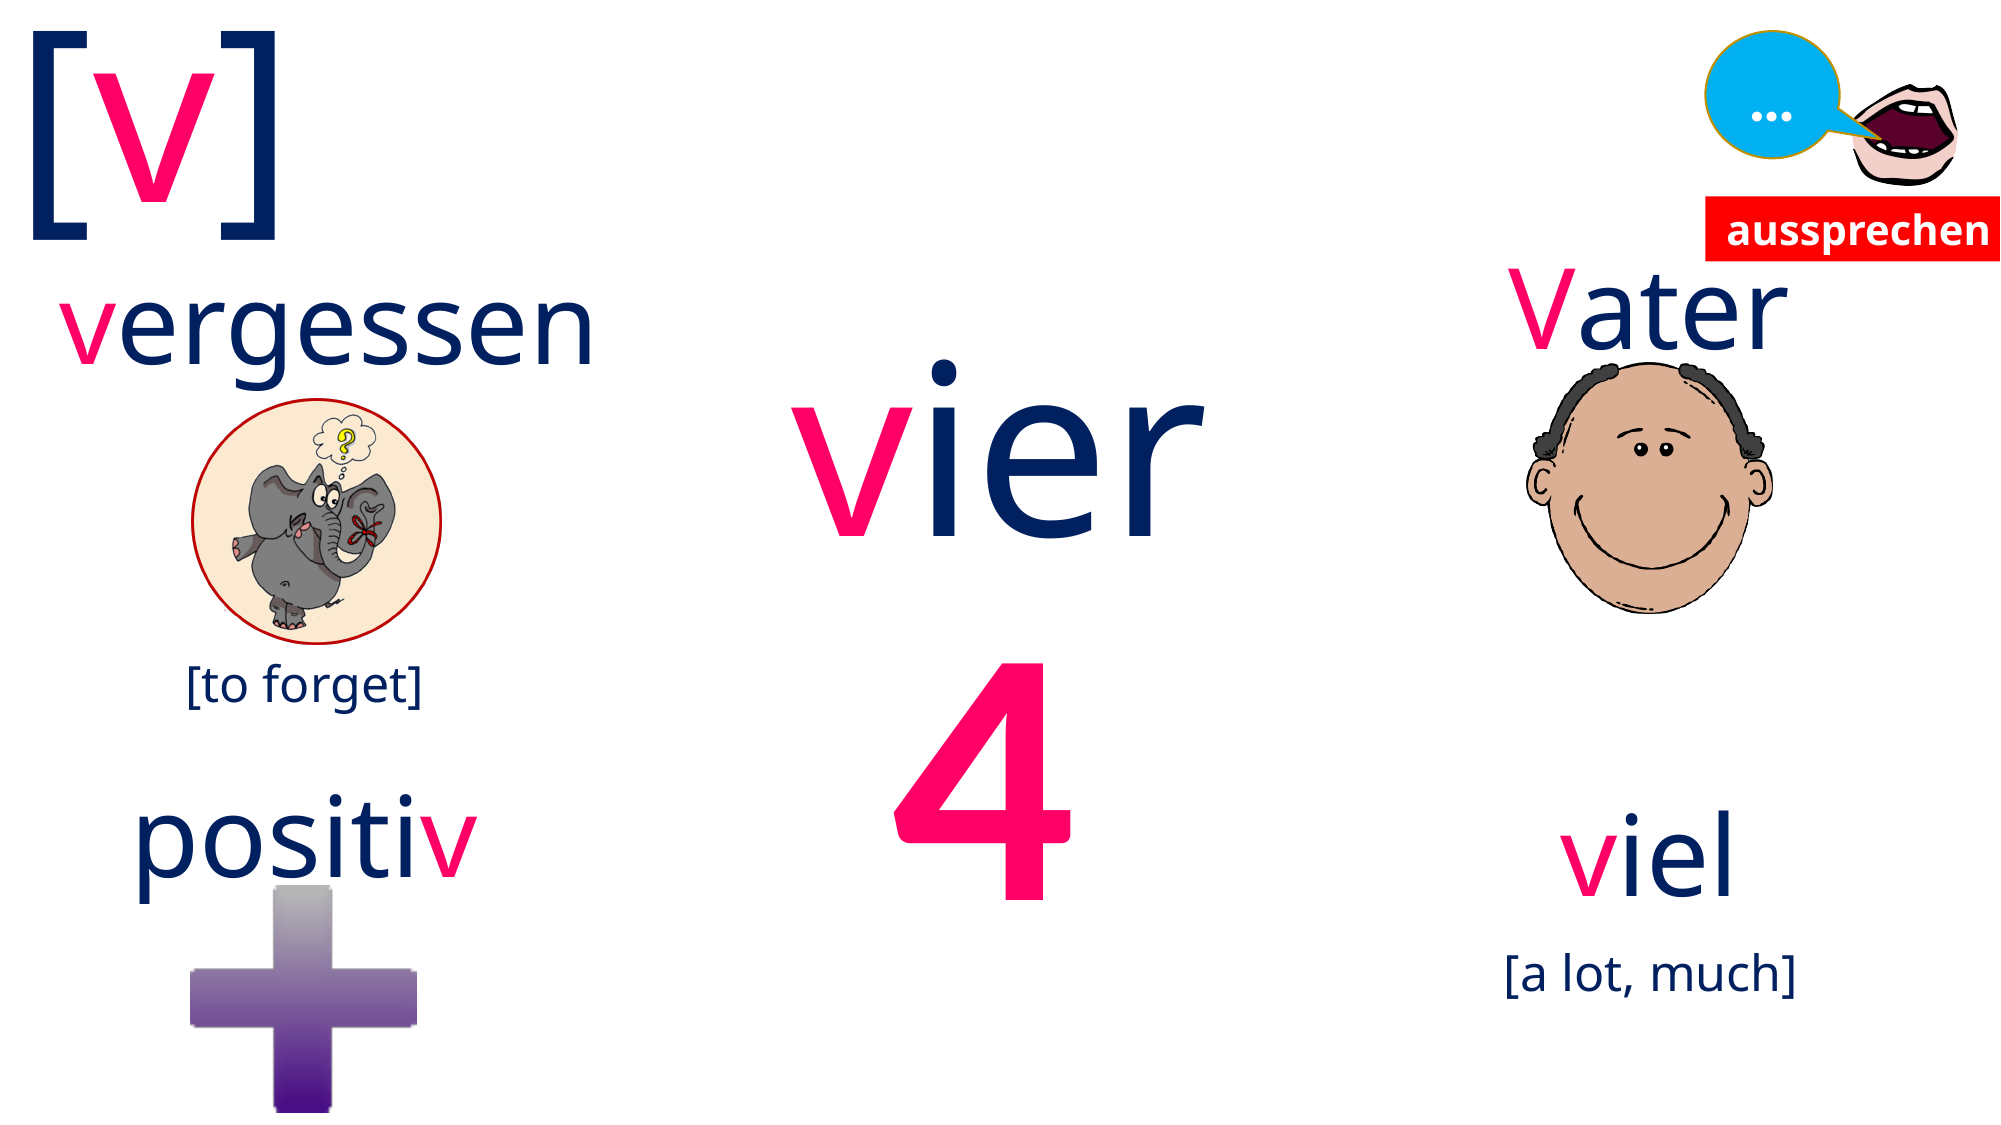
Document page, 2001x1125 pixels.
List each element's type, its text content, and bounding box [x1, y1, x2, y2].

text_box 4 [729, 528, 1239, 982]
text_box [a lot, much] [1321, 933, 1981, 1009]
picture [1852, 84, 1958, 186]
text_box vier [512, 289, 1488, 592]
title aussprechen [1726, 191, 2000, 273]
text_box vergessen [0, 244, 659, 395]
text_box [v] [0, 0, 634, 244]
text_box [1705, 196, 1726, 229]
text_box viel [1319, 776, 1979, 926]
picture [190, 885, 417, 1113]
text_box Vater [1319, 229, 1979, 380]
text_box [0, 398, 634, 721]
text_box positiv [0, 757, 634, 907]
text_box … [1704, 30, 1852, 160]
picture [1526, 362, 1773, 614]
